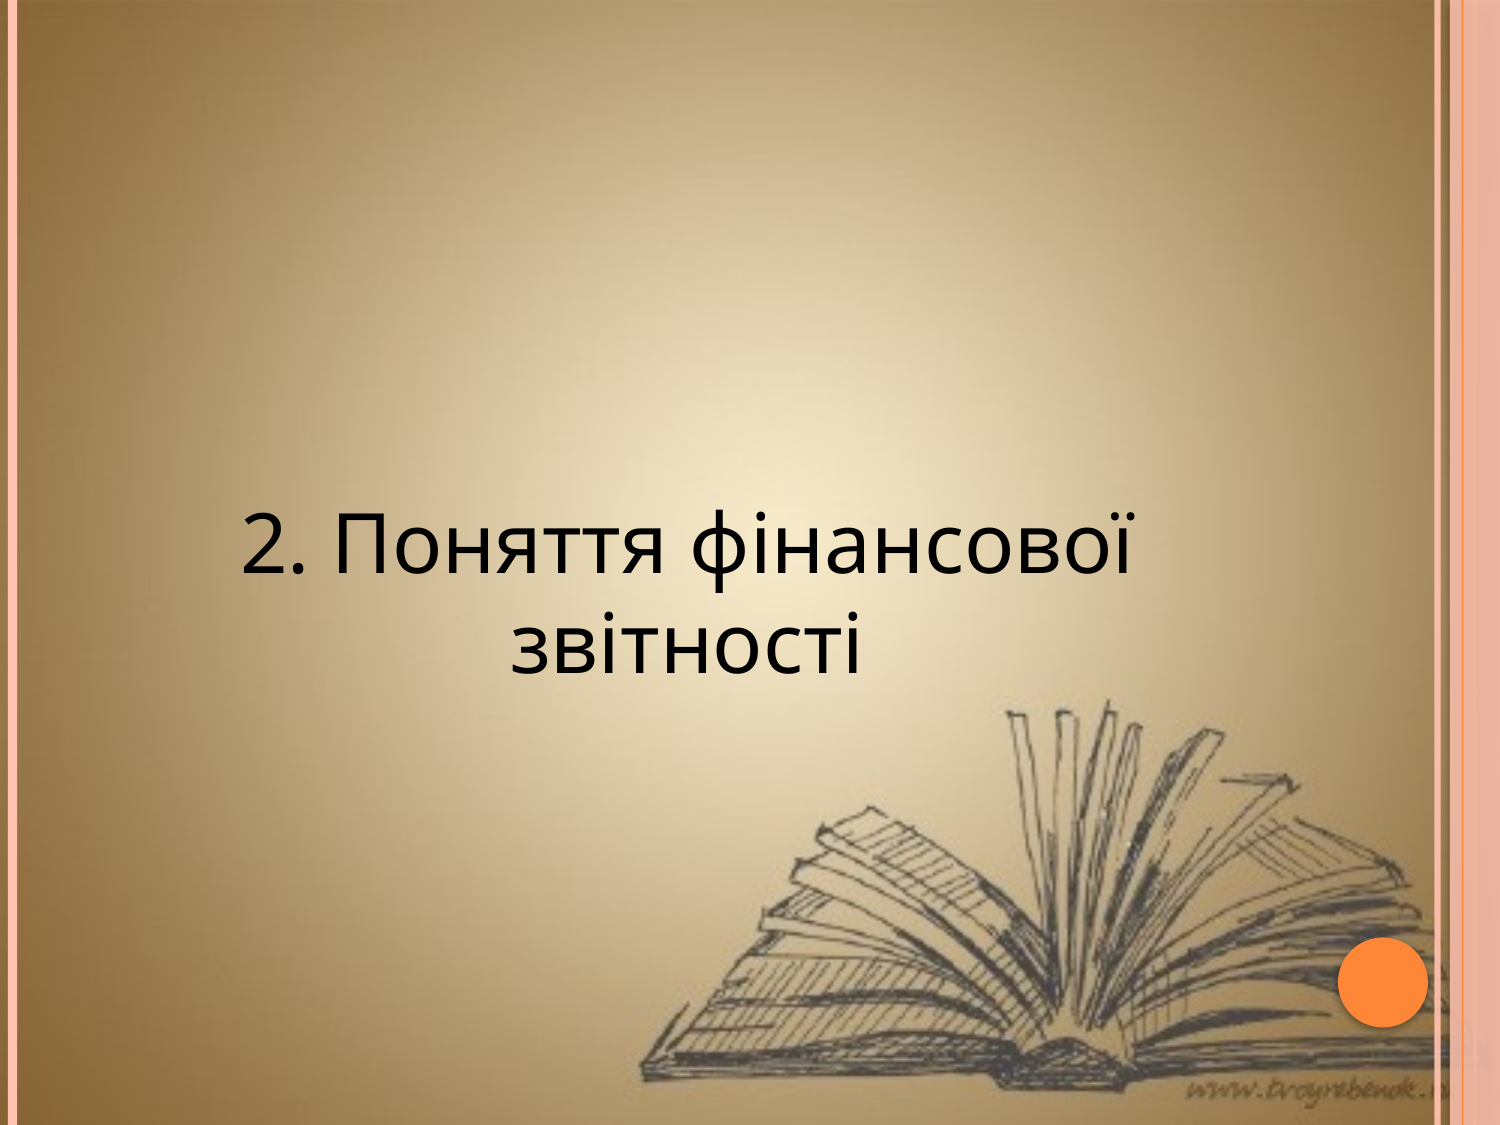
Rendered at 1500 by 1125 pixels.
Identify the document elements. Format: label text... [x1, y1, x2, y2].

picture [0, 0, 7, 1125]
picture [18, 0, 1434, 1125]
list 2. Поняття фінансової звітності [75, 262, 1300, 1062]
picture [1441, 0, 1449, 1125]
